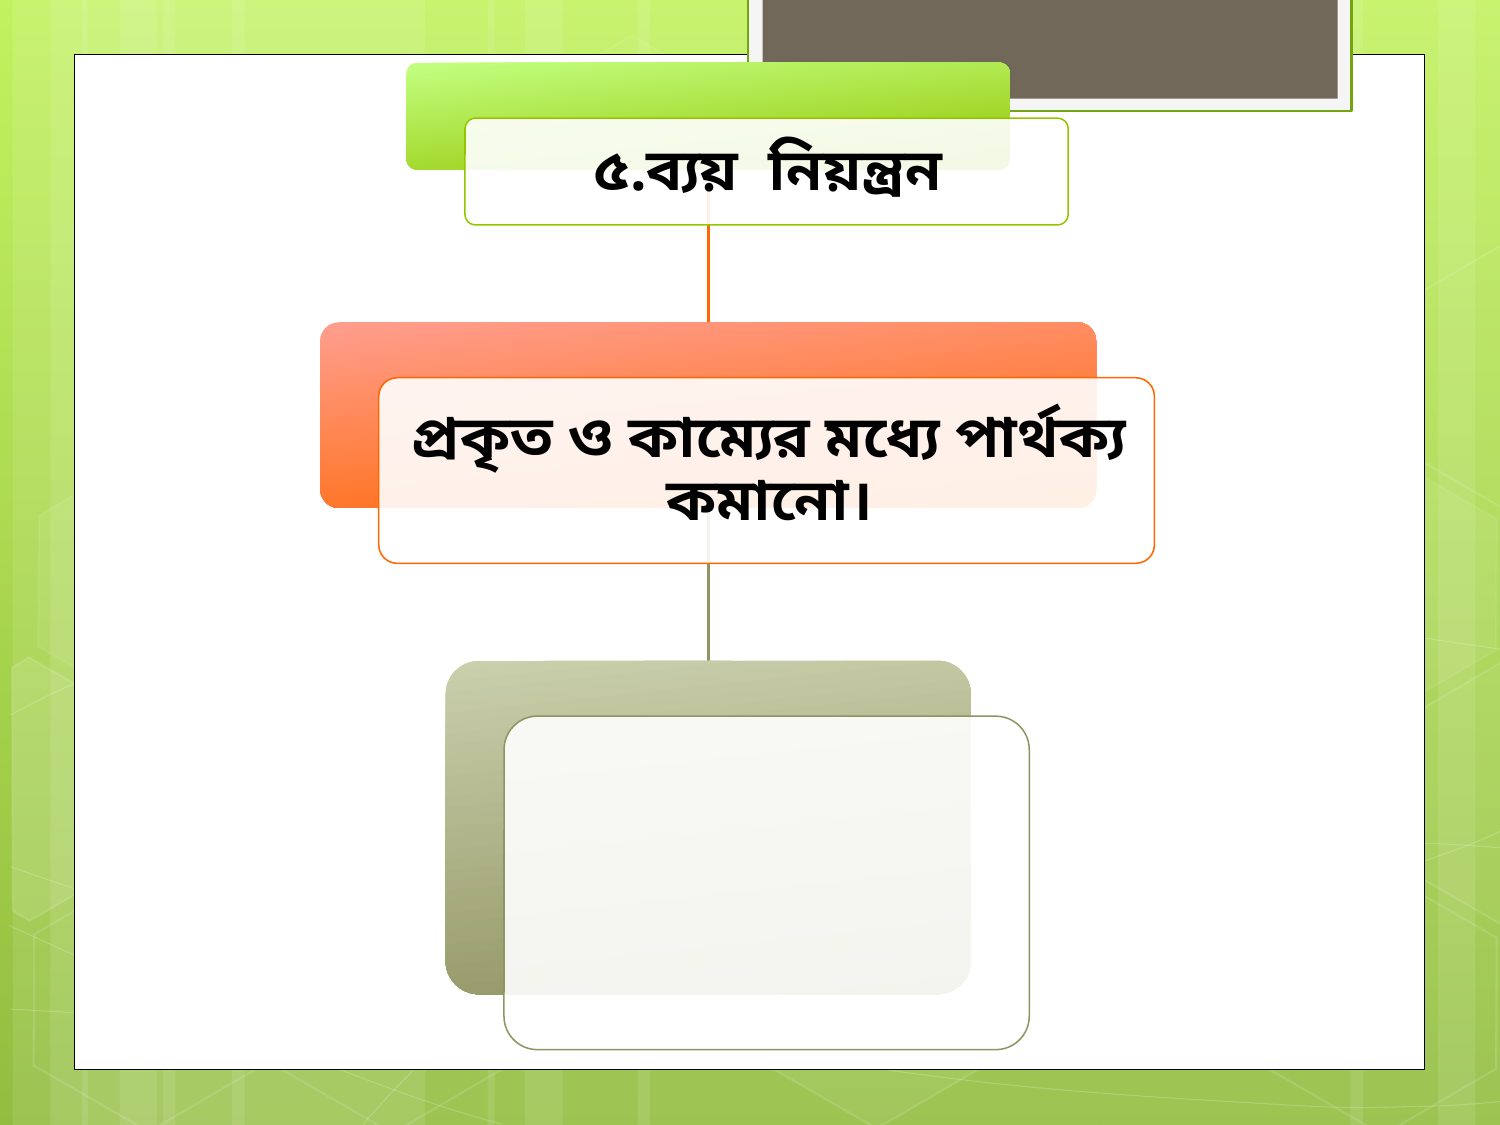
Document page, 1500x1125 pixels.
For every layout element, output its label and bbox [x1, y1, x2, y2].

text_box [74, 62, 1401, 1051]
